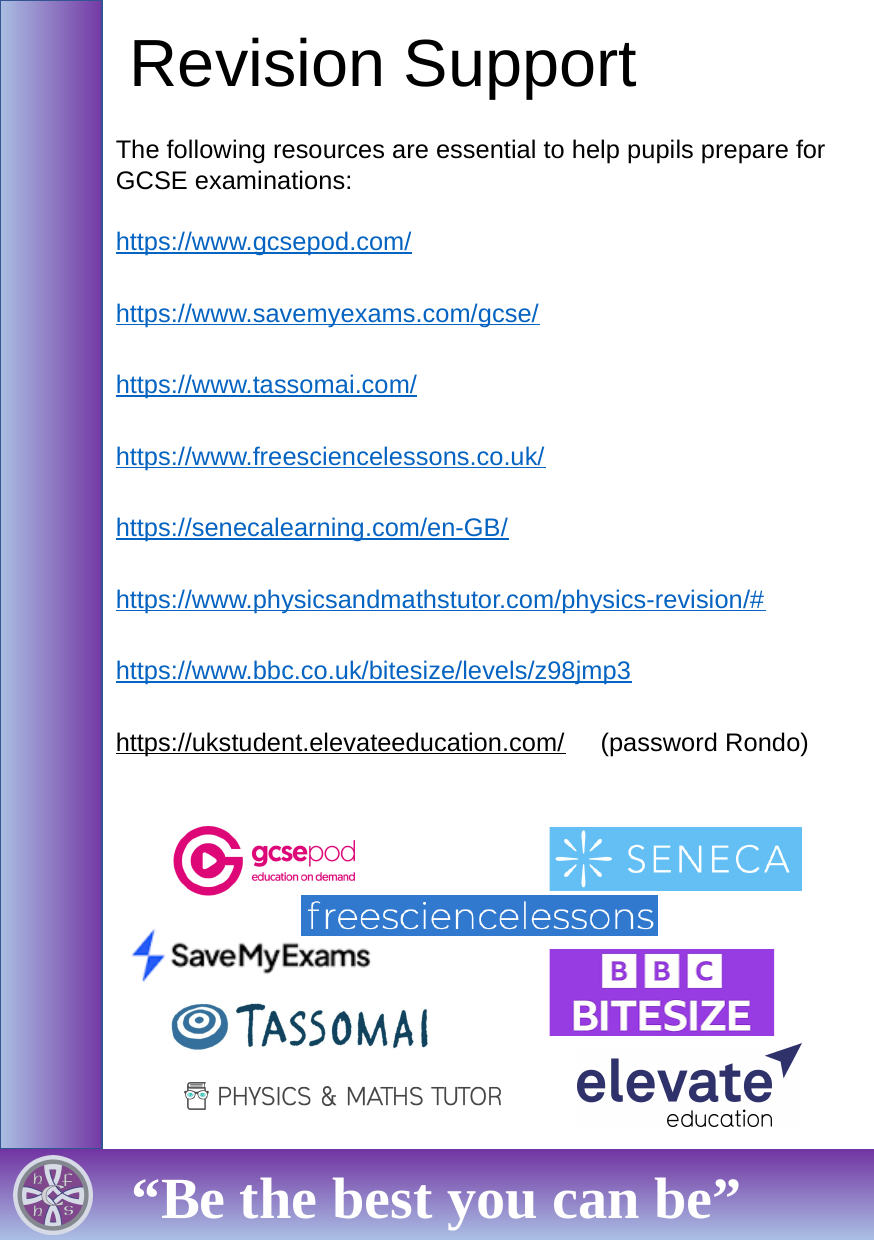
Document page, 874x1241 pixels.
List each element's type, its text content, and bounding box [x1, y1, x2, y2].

picture [577, 1043, 802, 1127]
picture [166, 996, 437, 1057]
picture [127, 823, 658, 985]
picture [184, 1075, 501, 1117]
text_box The following resources are essential to help pupils prepare for GCSE examinations: https://www.gcsepod.com/ https://www.savemyexams.com/gcse/ https://www.tassomai.com/ https://www.freesciencelessons.co.uk/ https://senecalearning.com/en-GB/ https://www.physicsandmathstutor.com/physics-revision/# https://www.bbc.co.uk/bitesize/levels/z98jmp3 https://ukstudent.elevateeducation.com/ (password Rondo) [107, 129, 861, 1101]
picture [549, 827, 802, 891]
picture [13, 1155, 93, 1235]
text_box Revision Support [121, 0, 874, 130]
picture [549, 949, 775, 1036]
